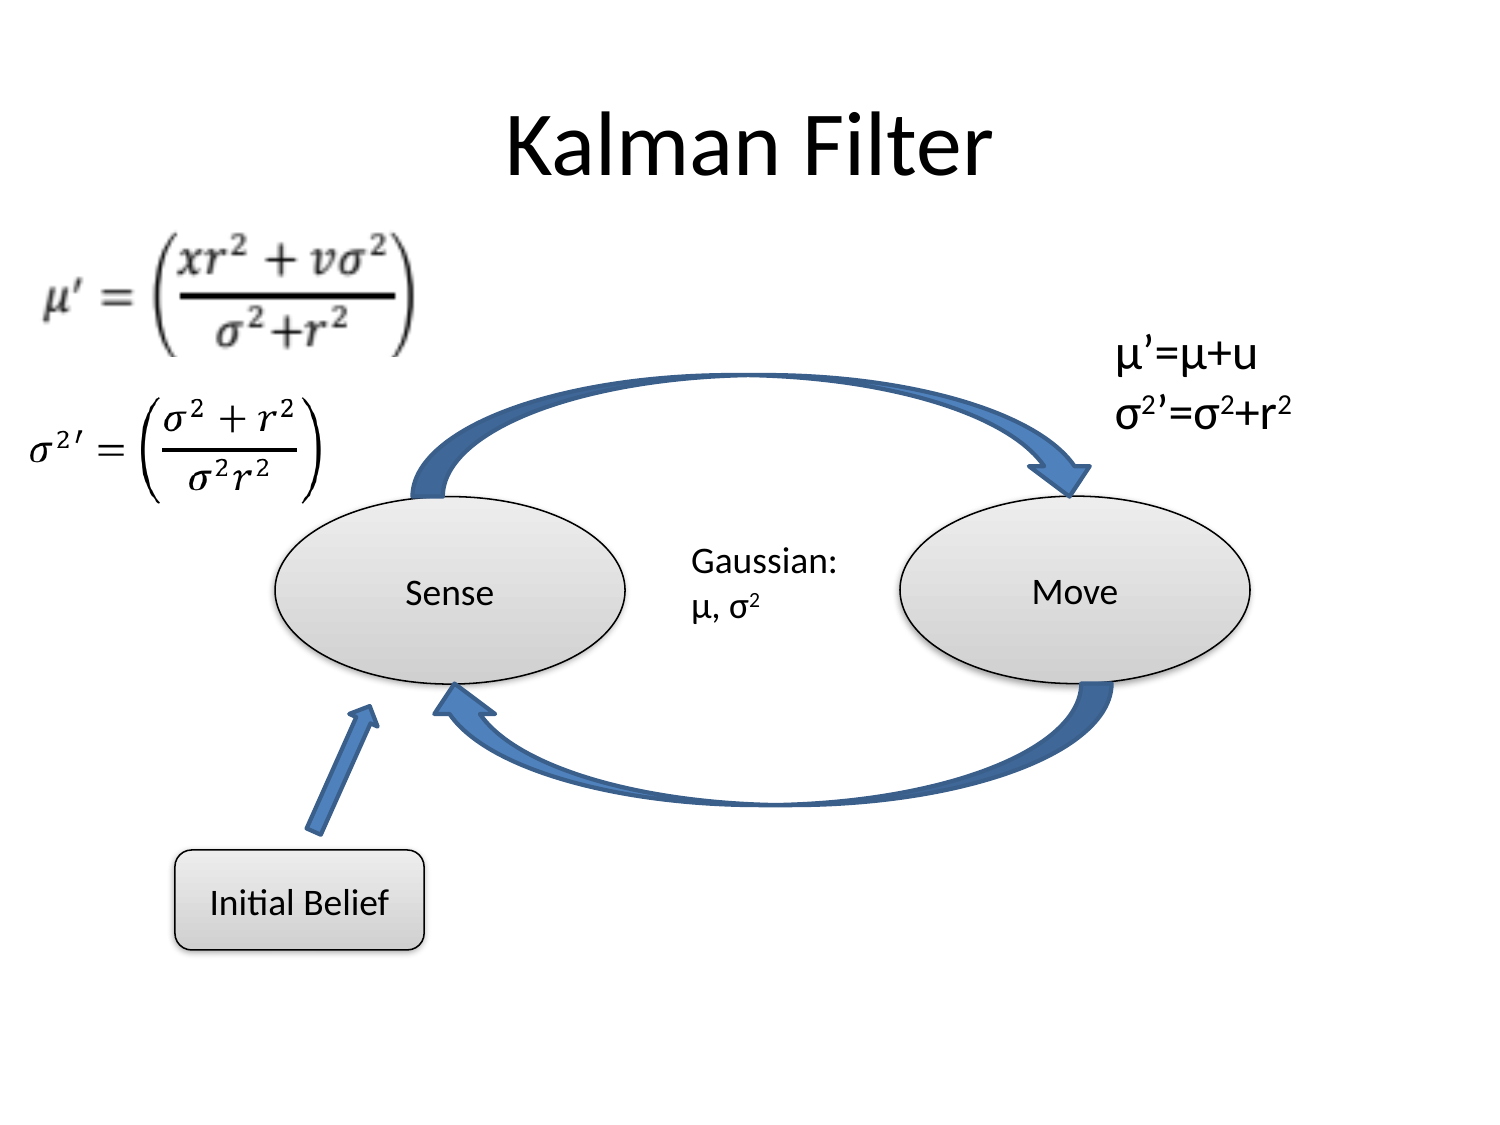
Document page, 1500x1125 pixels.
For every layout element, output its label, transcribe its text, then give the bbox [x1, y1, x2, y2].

text_box Gaussian: μ, σ2 [676, 528, 854, 634]
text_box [0, 227, 1101, 358]
title Kalman Filter [75, 45, 1425, 233]
text_box [564, 372, 1092, 499]
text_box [0, 392, 923, 504]
text_box [304, 704, 380, 837]
text_box Sense [274, 512, 626, 685]
text_box Initial Belief [174, 849, 425, 951]
text_box [432, 681, 1114, 808]
text_box μ’=μ+u σ2’=σ2+r2 [1099, 312, 1409, 447]
text_box Move [899, 495, 1251, 685]
